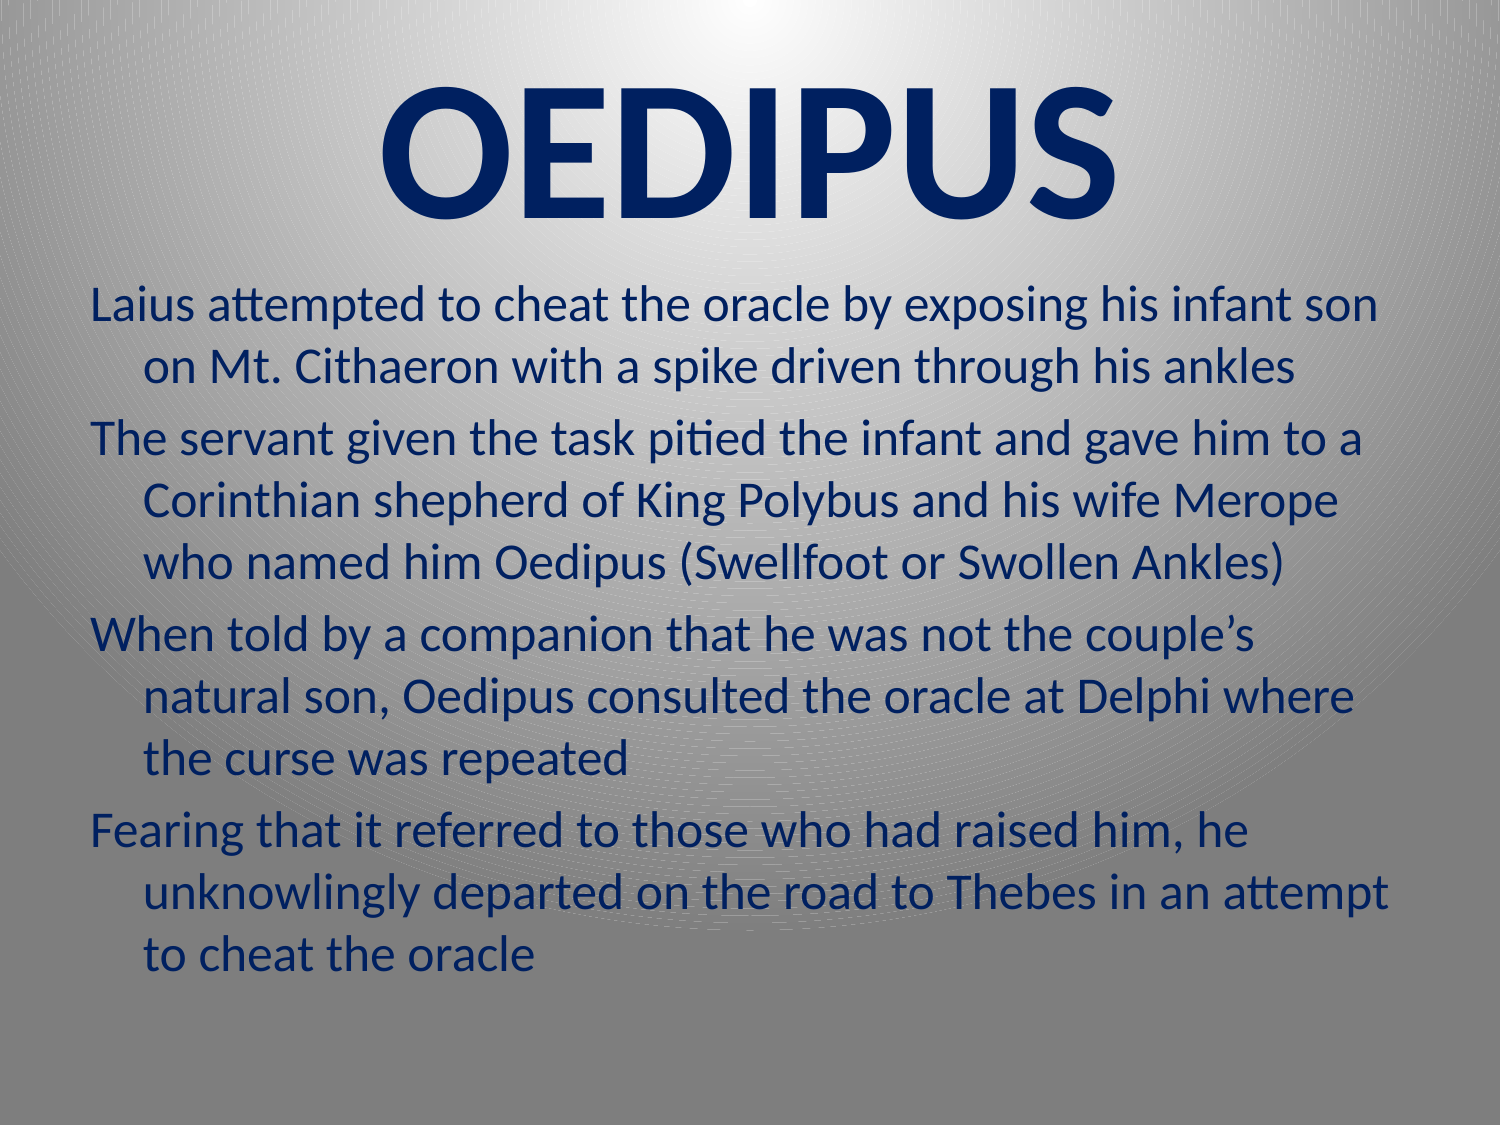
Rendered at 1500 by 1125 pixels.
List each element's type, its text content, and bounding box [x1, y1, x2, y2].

list Laius attempted to cheat the oracle by exposing his infant son on Mt. Cithaeron with a spike driven through his ankles The servant given the task pitied the infant and gave him to a Corinthian shepherd of King Polybus and his wife Merope who named him Oedipus (Swellfoot or Swollen Ankles) When told by a companion that he was not the couple’s natural son, Oedipus consulted the oracle at Delphi where the curse was repeated Fearing that it referred to those who had raised him, he unknowlingly departed on the road to Thebes in an attempt to cheat the oracle [75, 262, 1425, 1005]
title OEDIPUS [75, 45, 1425, 233]
